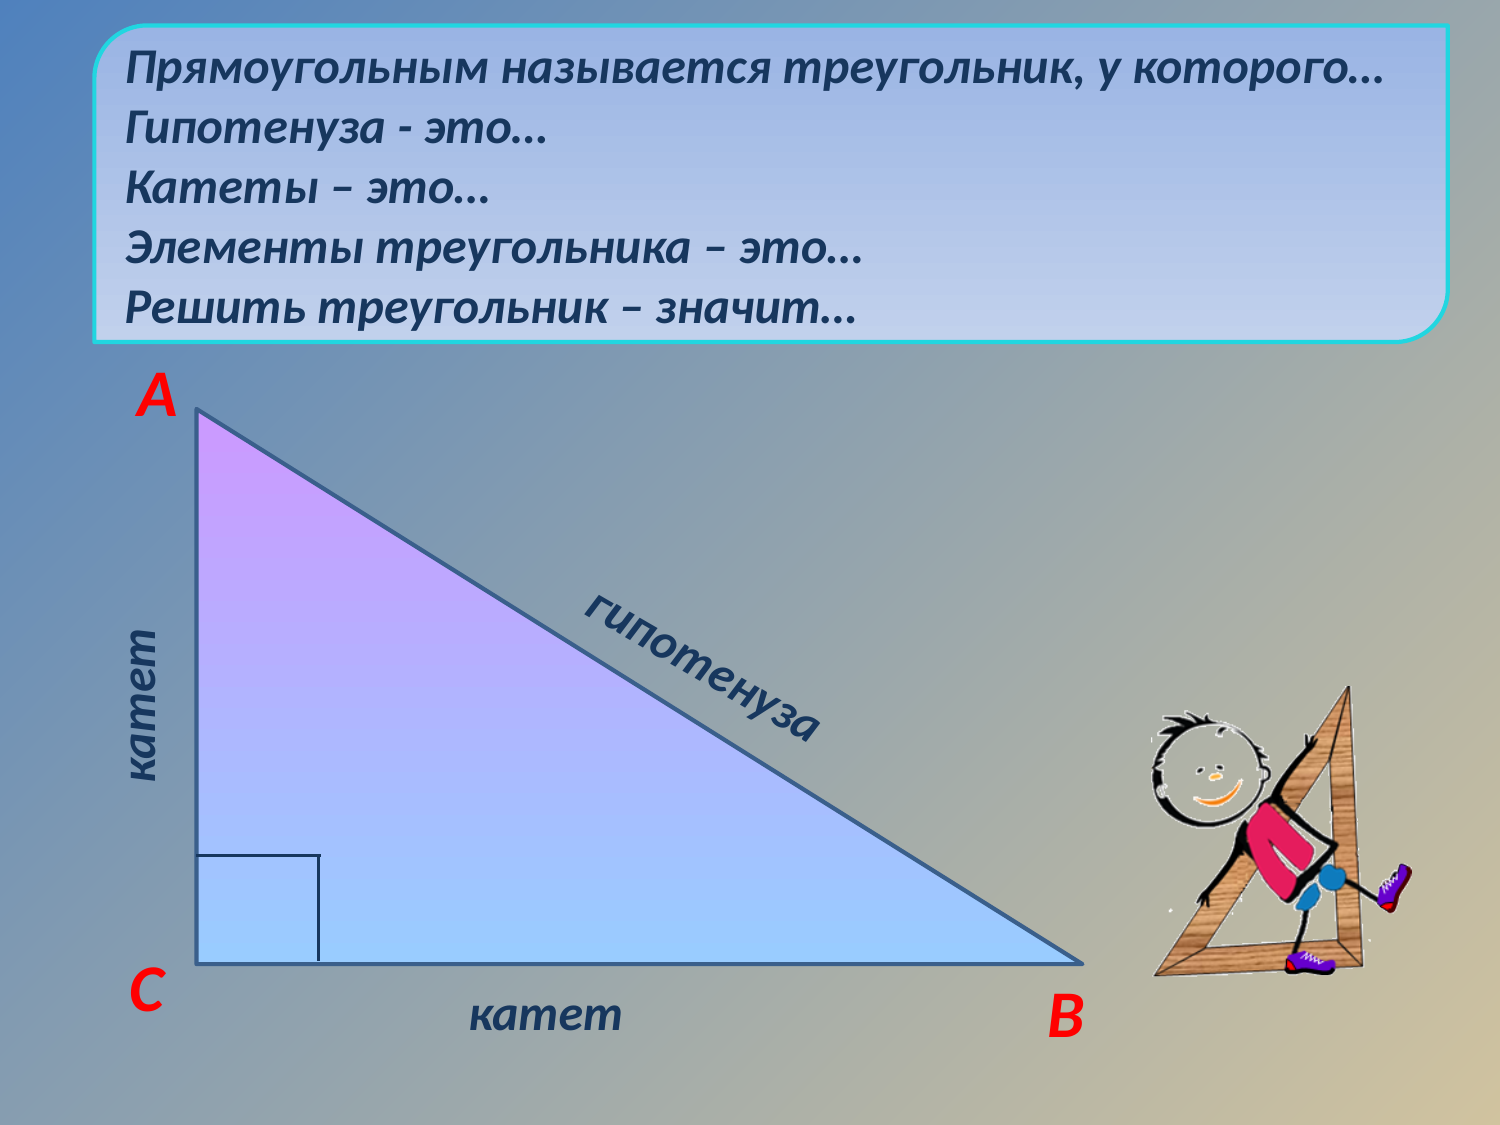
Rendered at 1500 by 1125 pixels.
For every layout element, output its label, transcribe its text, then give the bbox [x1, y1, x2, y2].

text_box C [114, 937, 215, 1032]
text_box катет [453, 973, 669, 1048]
text_box Прямоугольным называется треугольник, у которого… Гипотенуза - это… Катеты – это… Элементы треугольника – это… Решить треугольник – значит… [92, 23, 1450, 345]
text_box A [123, 342, 224, 437]
text_box [194, 423, 1084, 967]
text_box B [1032, 963, 1133, 1058]
picture [1151, 686, 1412, 978]
text_box гипотенуза [561, 556, 876, 782]
text_box катет [97, 575, 173, 799]
